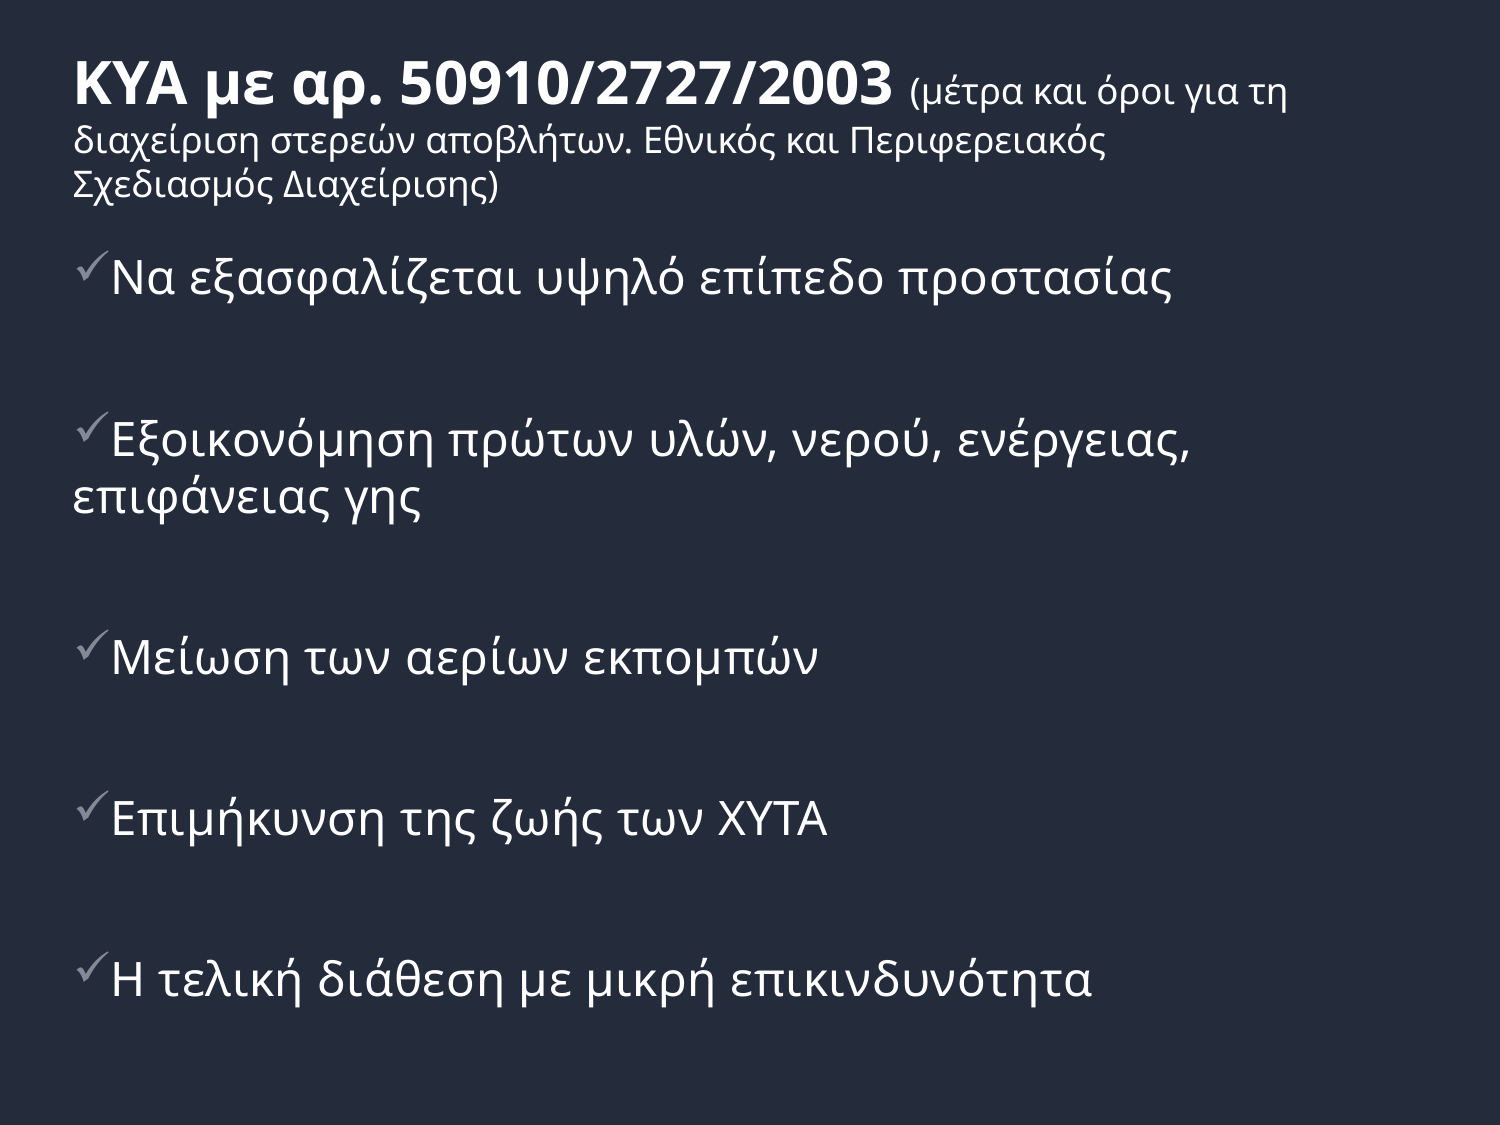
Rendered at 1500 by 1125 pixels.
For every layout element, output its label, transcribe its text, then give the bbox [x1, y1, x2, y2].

list Να εξασφαλίζεται υψηλό επίπεδο προστασίας Εξοικονόμηση πρώτων υλών, νερού, ενέργειας, επιφάνειας γης Μείωση των αερίων εκπομπών Επιμήκυνση της ζωής των ΧΥΤΑ Η τελική διάθεση με μικρή επικινδυνότητα [57, 239, 1318, 1015]
title ΚΥΑ με αρ. 50910/2727/2003 (μέτρα και όροι για τη διαχείριση στερεών αποβλήτων. Εθνικός και Περιφερειακός Σχεδιασμός Διαχείρισης) [57, 37, 1318, 213]
